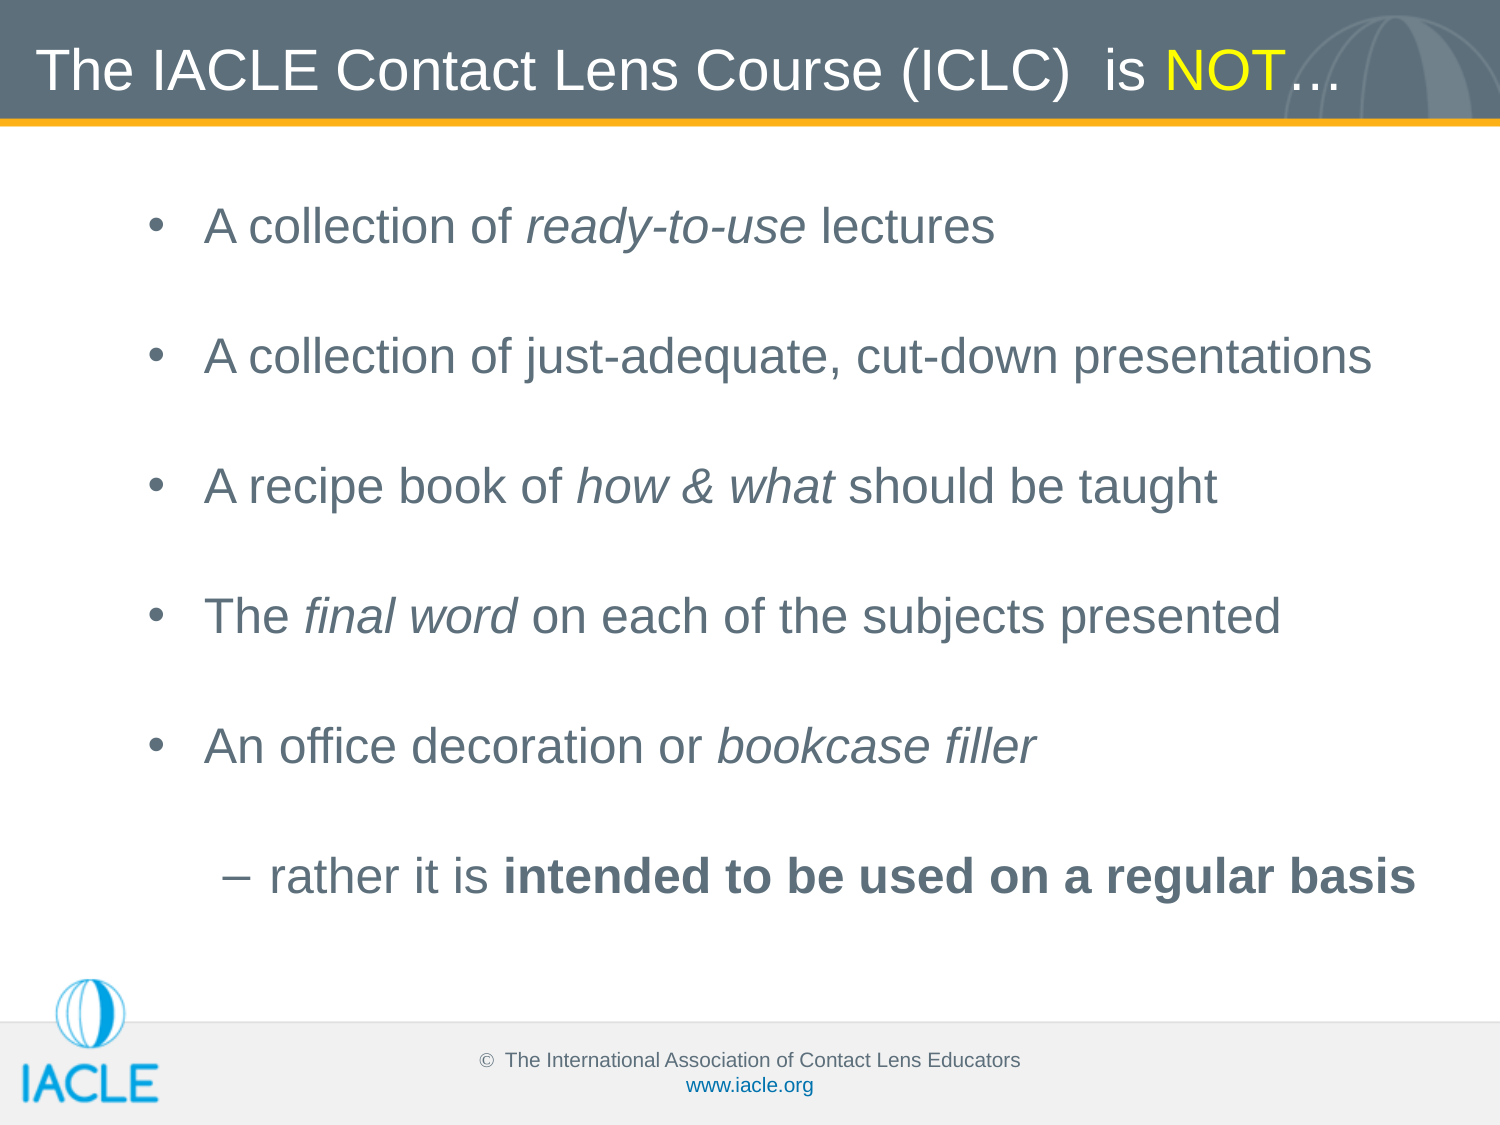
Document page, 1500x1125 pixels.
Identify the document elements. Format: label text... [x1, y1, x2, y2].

picture [0, 0, 1500, 1125]
title The IACLE Contact Lens Course (ICLC) is NOT… [20, 24, 1391, 228]
text_box A collection of ready-to-use lectures A collection of just-adequate, cut-down presentations A recipe book of how & what should be taught The final word on each of the subjects presented An office decoration or bookcase filler rather it is intended to be used on a regular basis [132, 126, 1500, 802]
